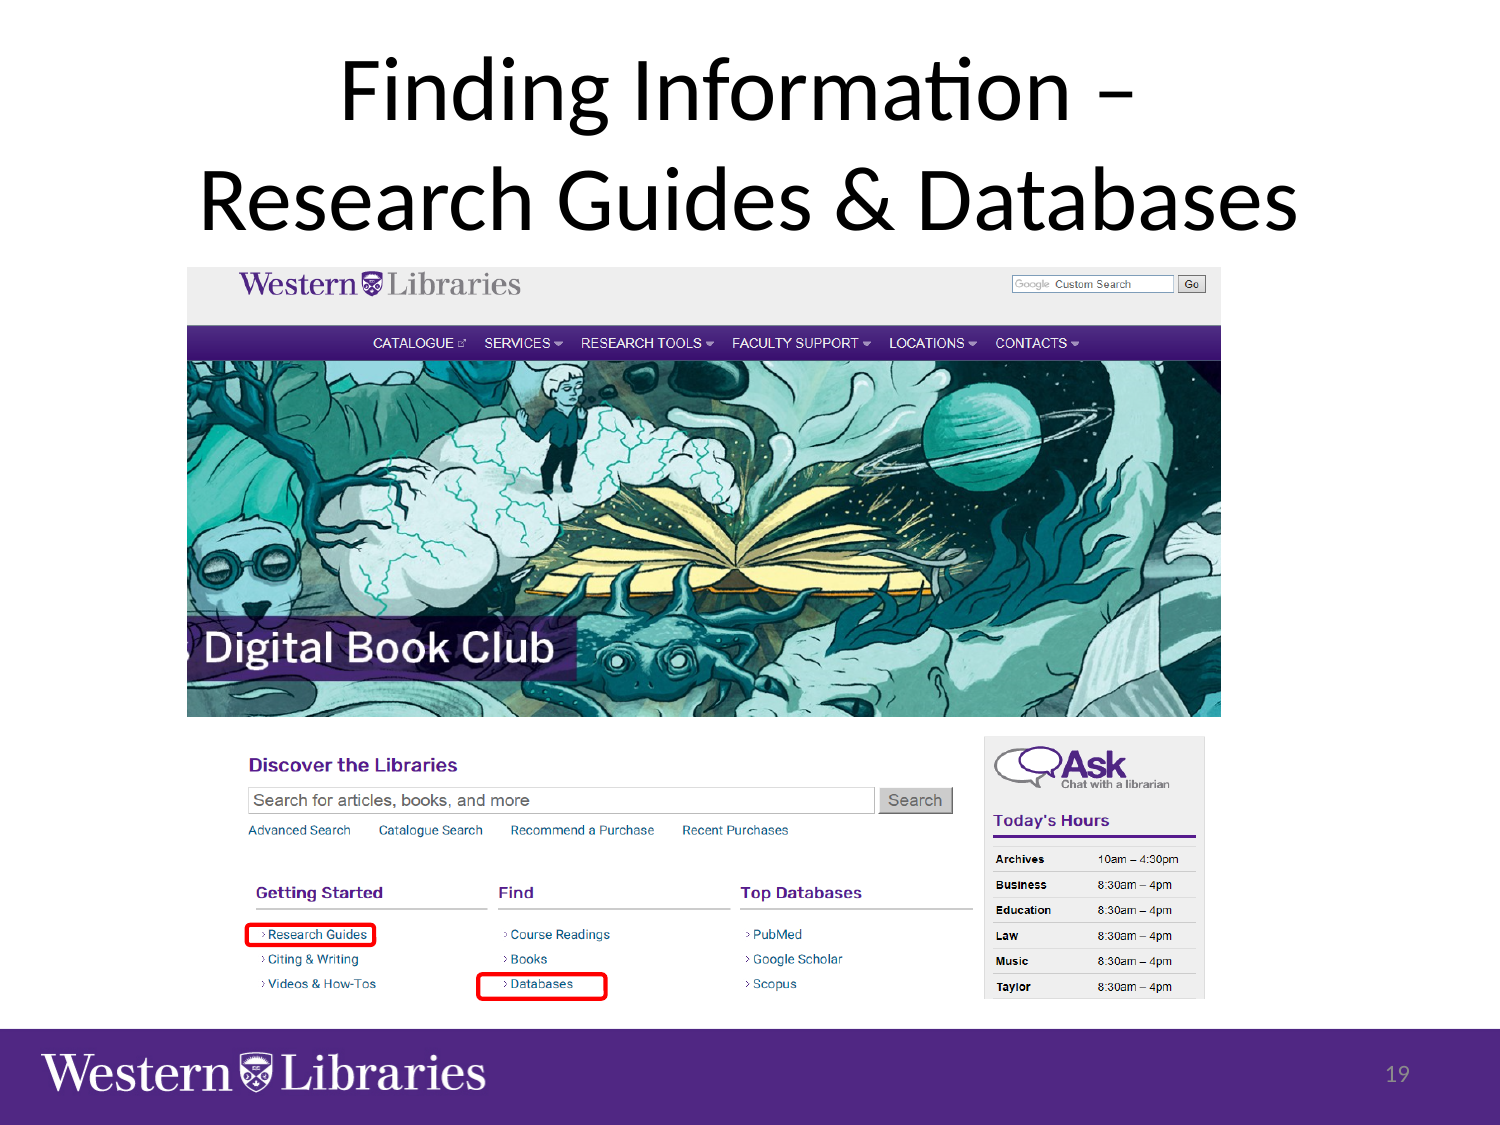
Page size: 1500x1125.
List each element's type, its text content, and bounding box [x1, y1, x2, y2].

slide_number 19 [1074, 1042, 1425, 1103]
title Finding Information – Research Guides & Databases [74, 44, 1426, 233]
picture [0, 0, 1500, 1125]
